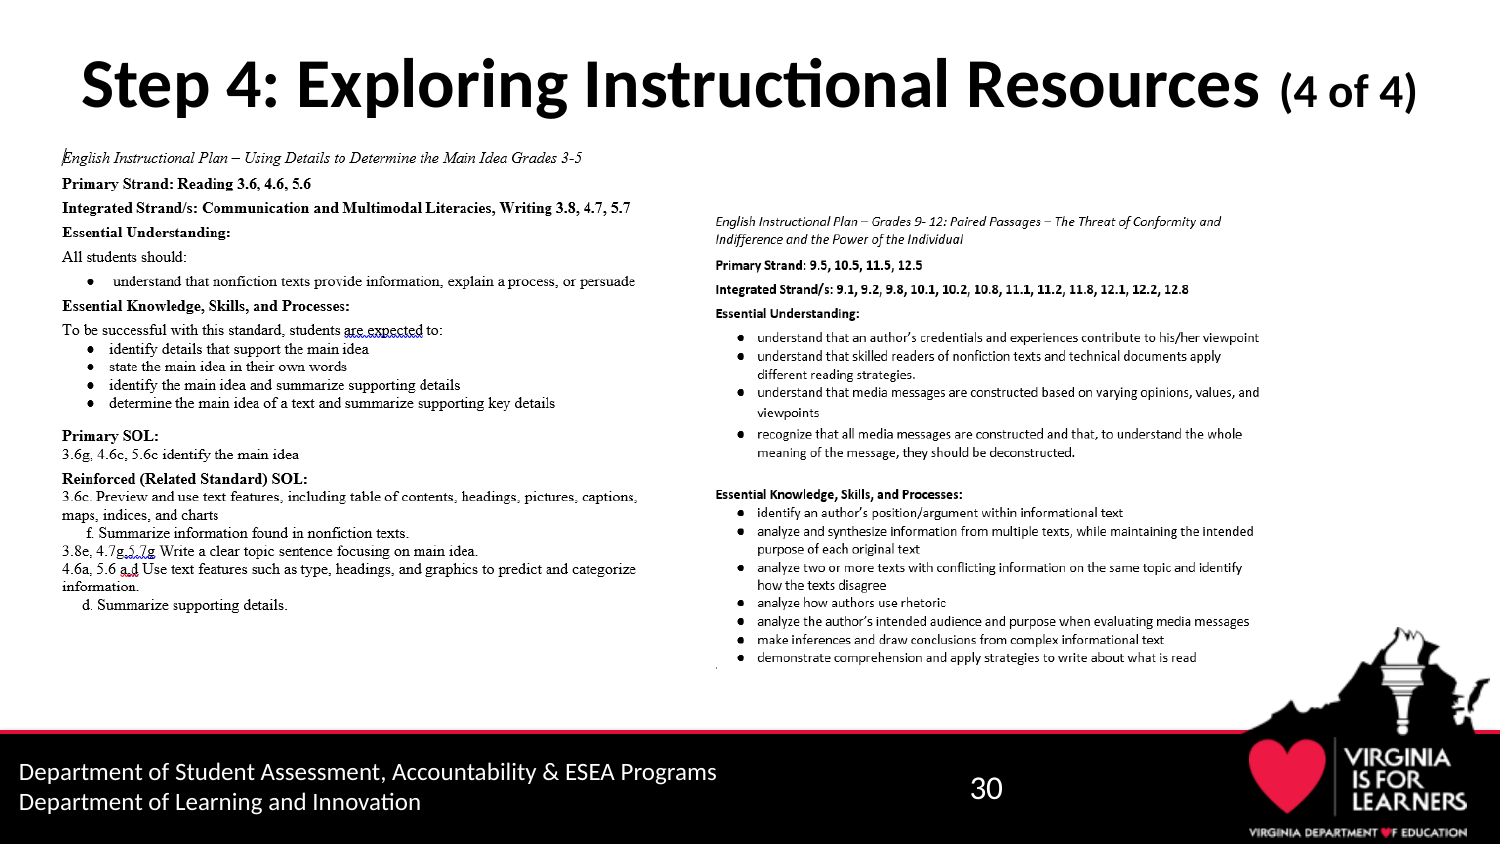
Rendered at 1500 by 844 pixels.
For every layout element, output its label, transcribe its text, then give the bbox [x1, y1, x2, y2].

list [49, 146, 713, 634]
picture [1240, 627, 1490, 736]
title Step 4: Exploring Instructional Resources (4 of 4) [12, 6, 1488, 147]
picture [1249, 737, 1467, 838]
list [674, 209, 1338, 670]
